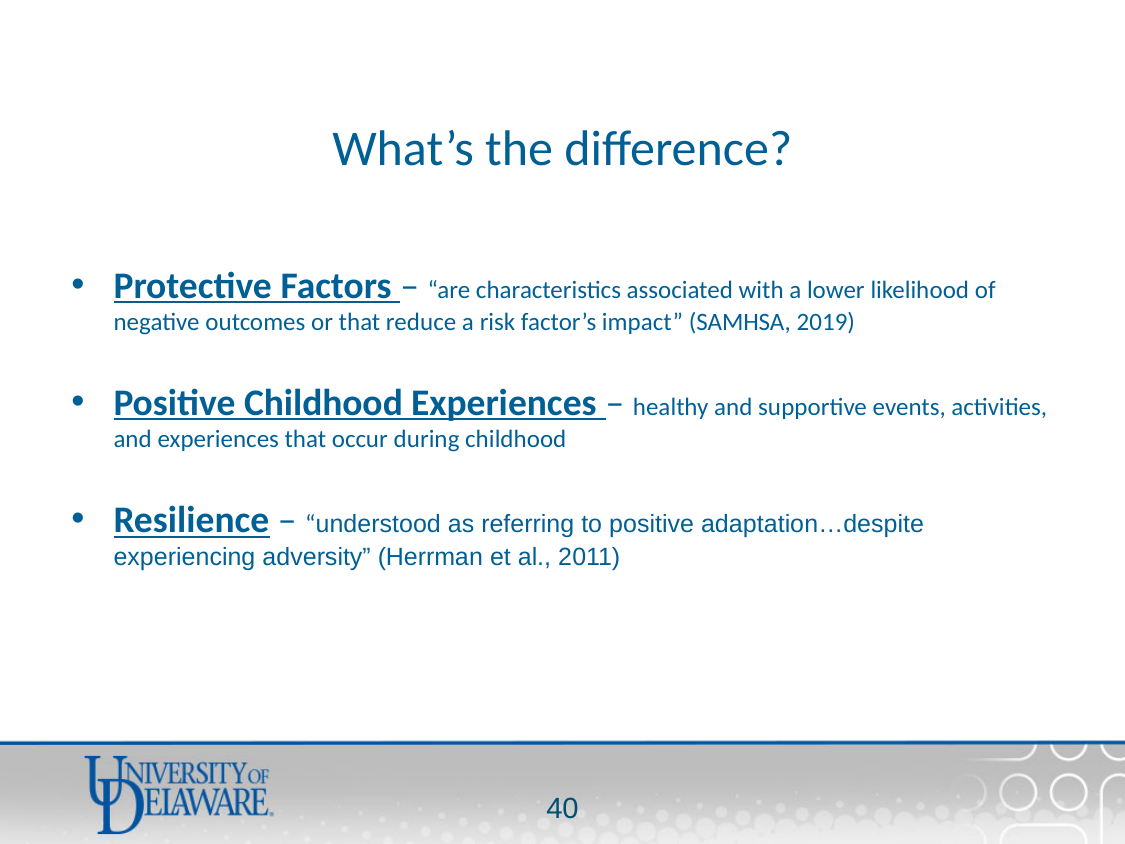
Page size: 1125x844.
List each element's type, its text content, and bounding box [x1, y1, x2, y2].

slide_number 39 [431, 782, 694, 828]
title What’s the difference? [56, 84, 1069, 207]
list Protective Factors – “are characteristics associated with a lower likelihood of negative outcomes or that reduce a risk factor’s impact” (SAMHSA, 2019) Positive Childhood Experiences – healthy and supportive events, activities, and experiences that occur during childhood Resilience – “understood as referring to positive adaptation…despite experiencing adversity” (Herrman et al., 2011) [56, 253, 1069, 688]
picture [0, 0, 1125, 844]
